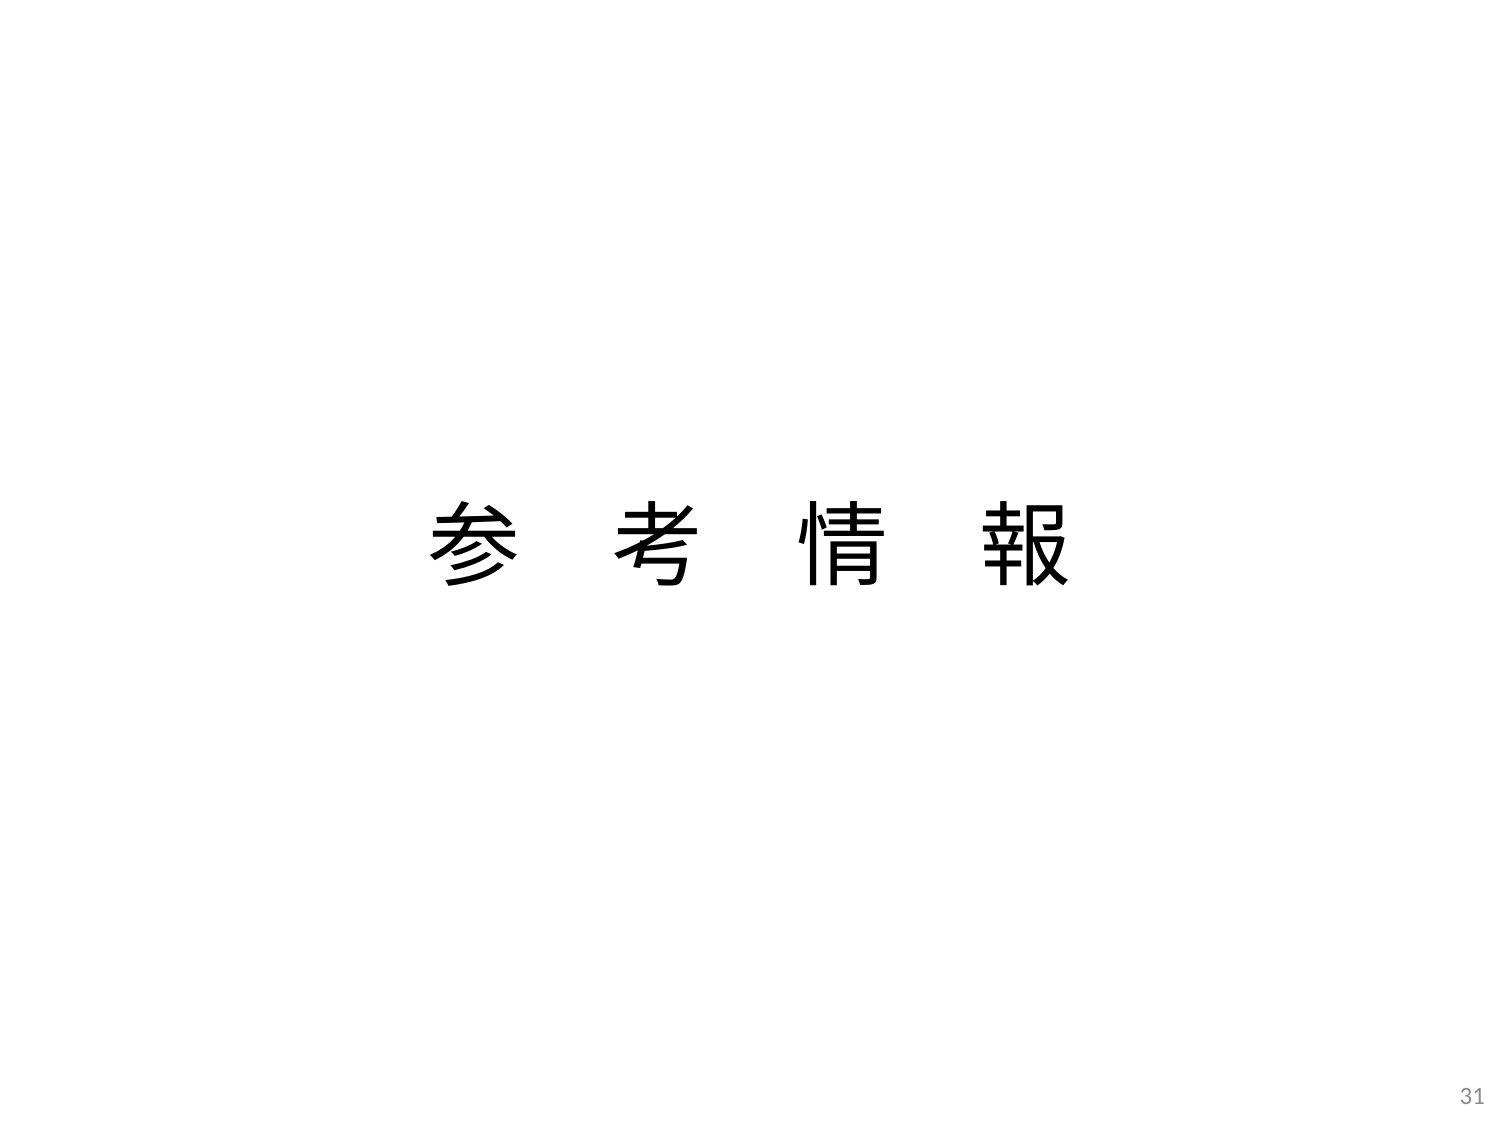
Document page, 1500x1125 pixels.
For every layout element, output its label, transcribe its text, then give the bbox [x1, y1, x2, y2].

title 参 考 情 報 [103, 440, 1397, 658]
slide_number 31 [1162, 1065, 1500, 1125]
